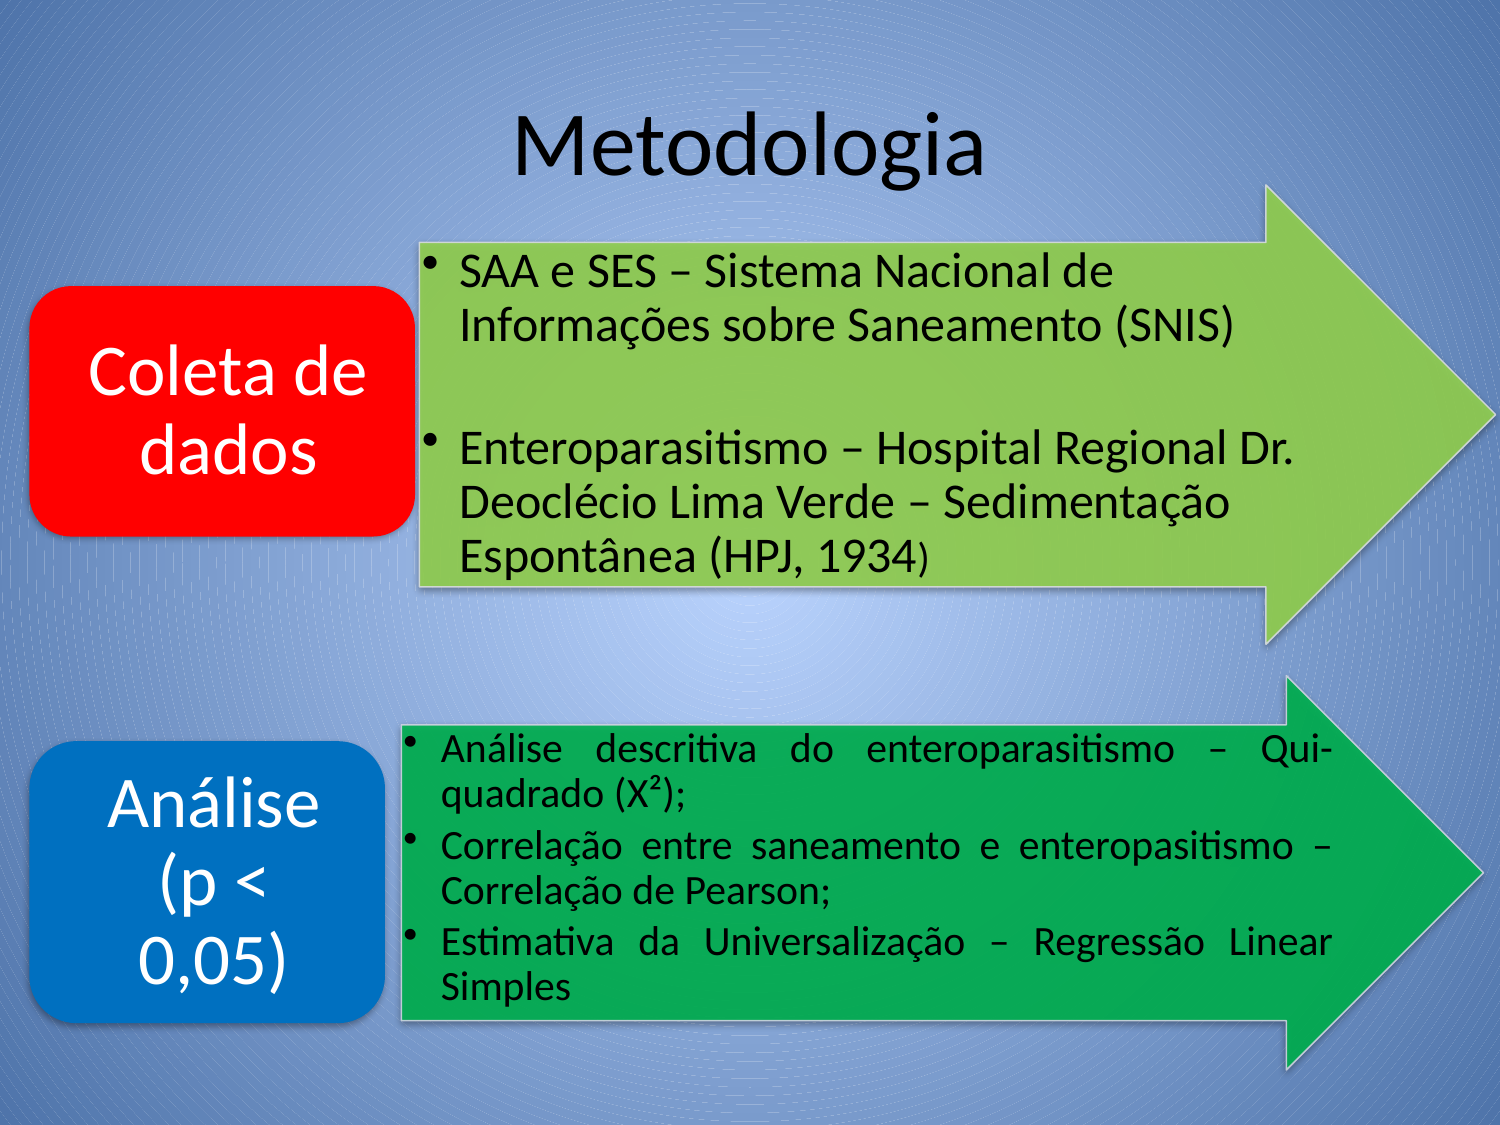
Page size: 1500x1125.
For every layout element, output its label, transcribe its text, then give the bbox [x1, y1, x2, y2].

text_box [29, 184, 1500, 1071]
title Metodologia [75, 45, 1425, 182]
